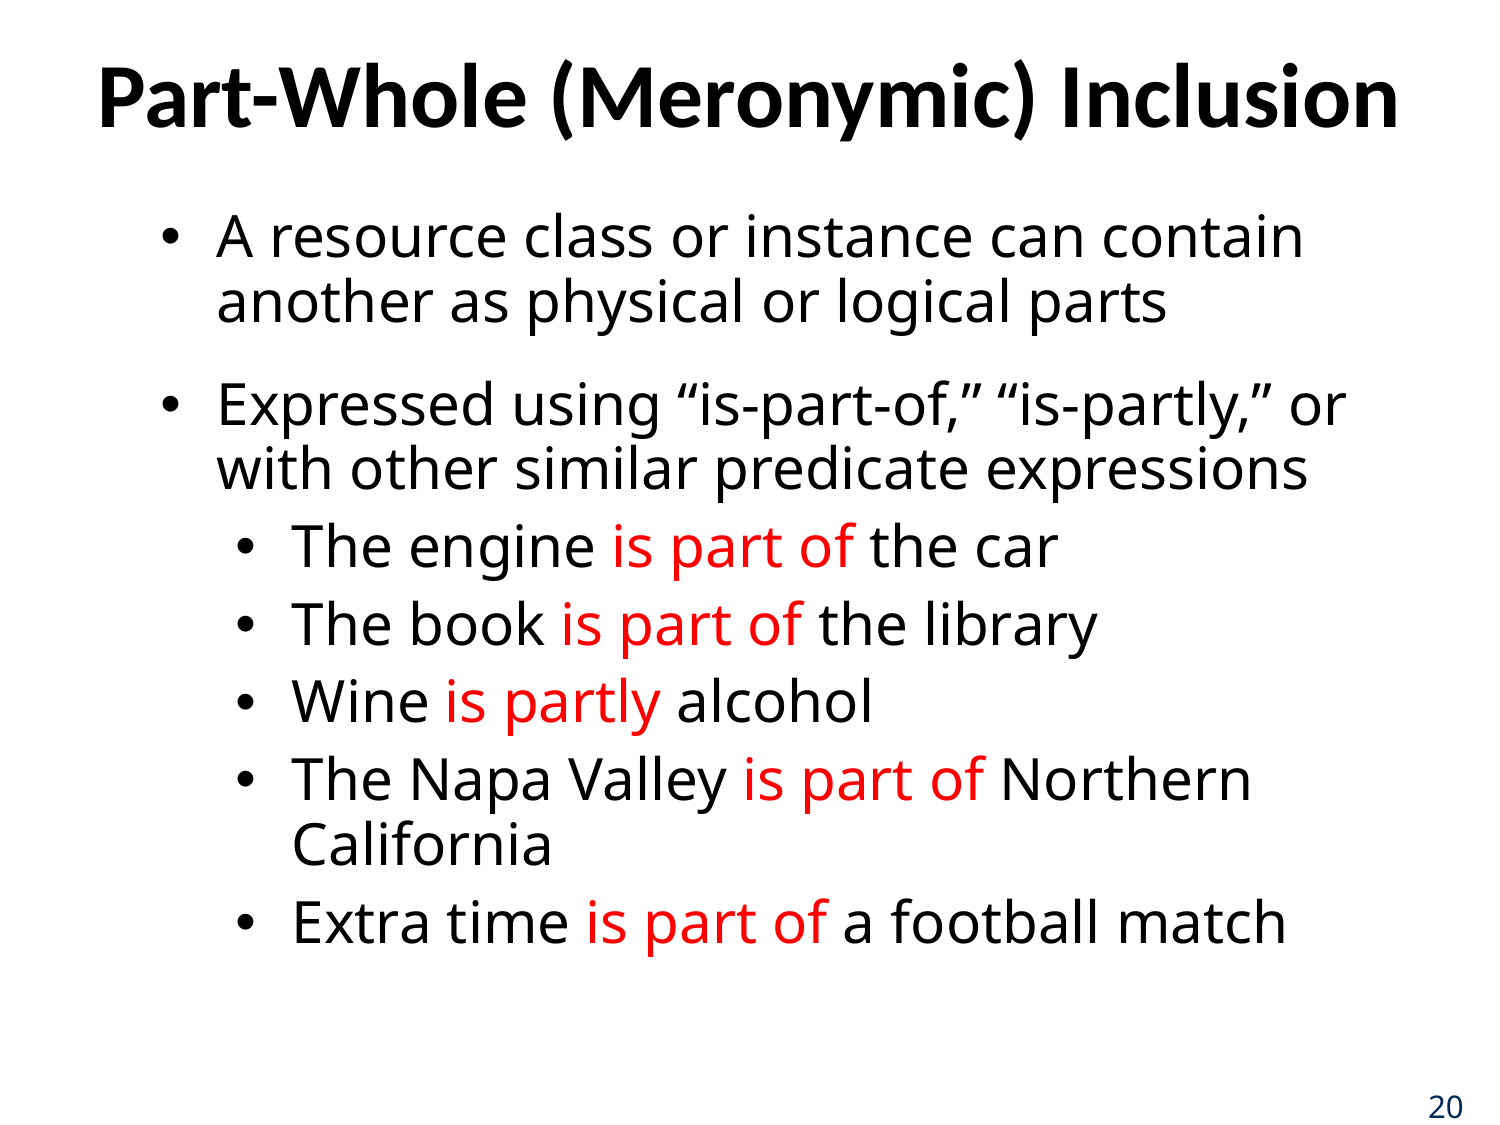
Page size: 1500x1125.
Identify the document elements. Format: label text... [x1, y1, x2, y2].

title Part-Whole (Meronymic) Inclusion [75, 0, 1425, 196]
text_box A resource class or instance can contain another as physical or logical parts Expressed using “is-part-of,” “is-partly,” or with other similar predicate expressions The engine is part of the car The book is part of the library Wine is partly alcohol The Napa Valley is part of Northern California Extra time is part of a football match [149, 200, 1363, 962]
text_box 20 [1438, 1081, 1454, 1119]
